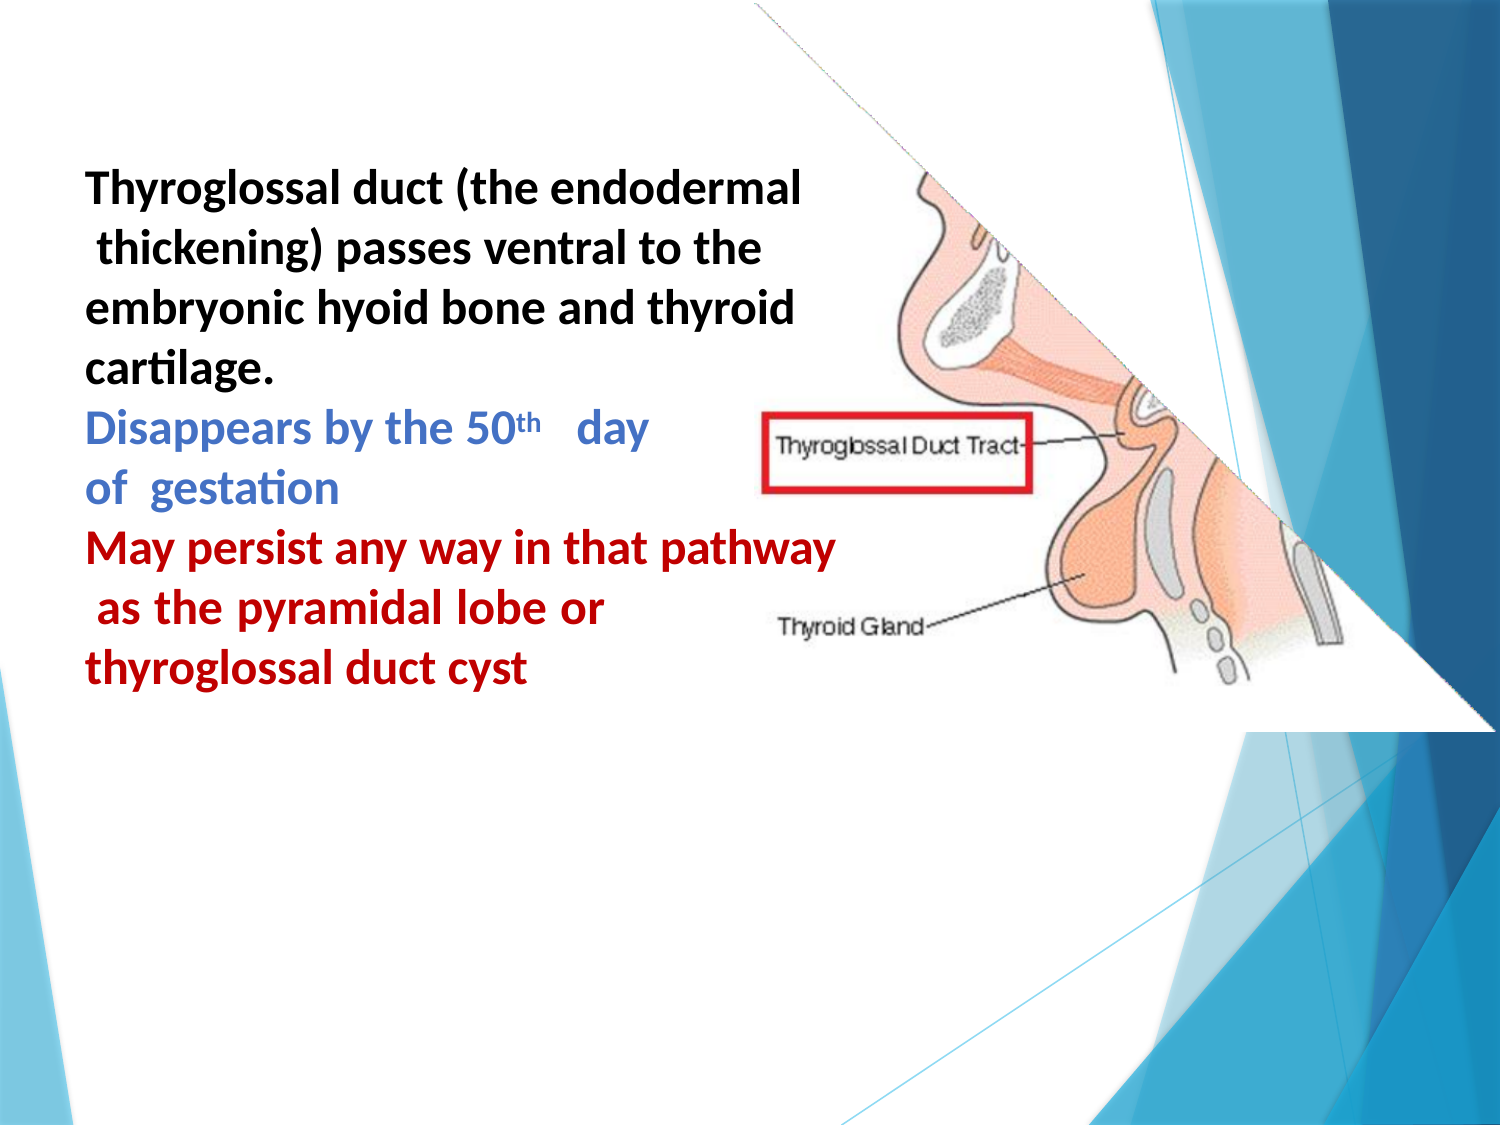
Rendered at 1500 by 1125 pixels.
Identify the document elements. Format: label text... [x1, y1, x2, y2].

picture [753, 0, 1500, 732]
text_box Thyroglossal duct (the endodermal thickening) passes ventral to the embryonic hyoid bone and thyroid cartilage. Disappears by the 50th day of gestation May persist any way in that pathway as the pyramidal lobe or thyroglossal duct cyst [78, 152, 748, 695]
